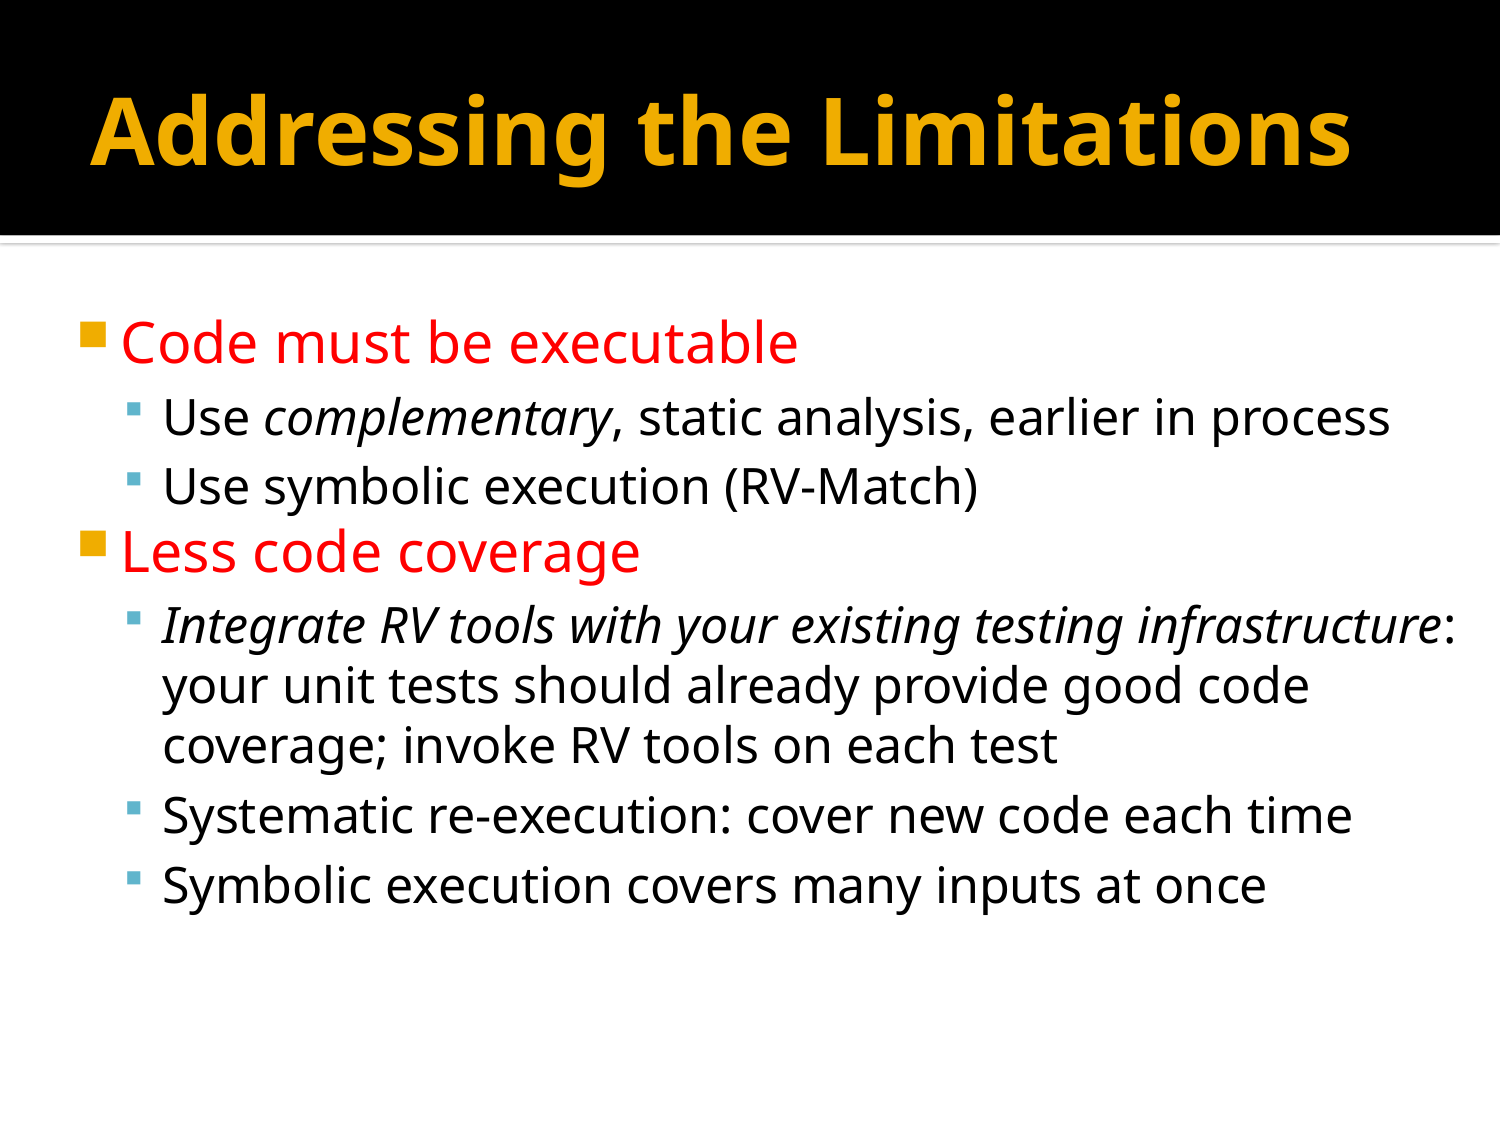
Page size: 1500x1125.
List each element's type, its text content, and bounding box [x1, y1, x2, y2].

list Code must be executable Use complementary, static analysis, earlier in process Use symbolic execution (RV-Match) Less code coverage Integrate RV tools with your existing testing infrastructure: your unit tests should already provide good code coverage; invoke RV tools on each test Systematic re-execution: cover new code each time Symbolic execution covers many inputs at once [50, 291, 1475, 1050]
title Addressing the Limitations [75, 25, 1425, 231]
